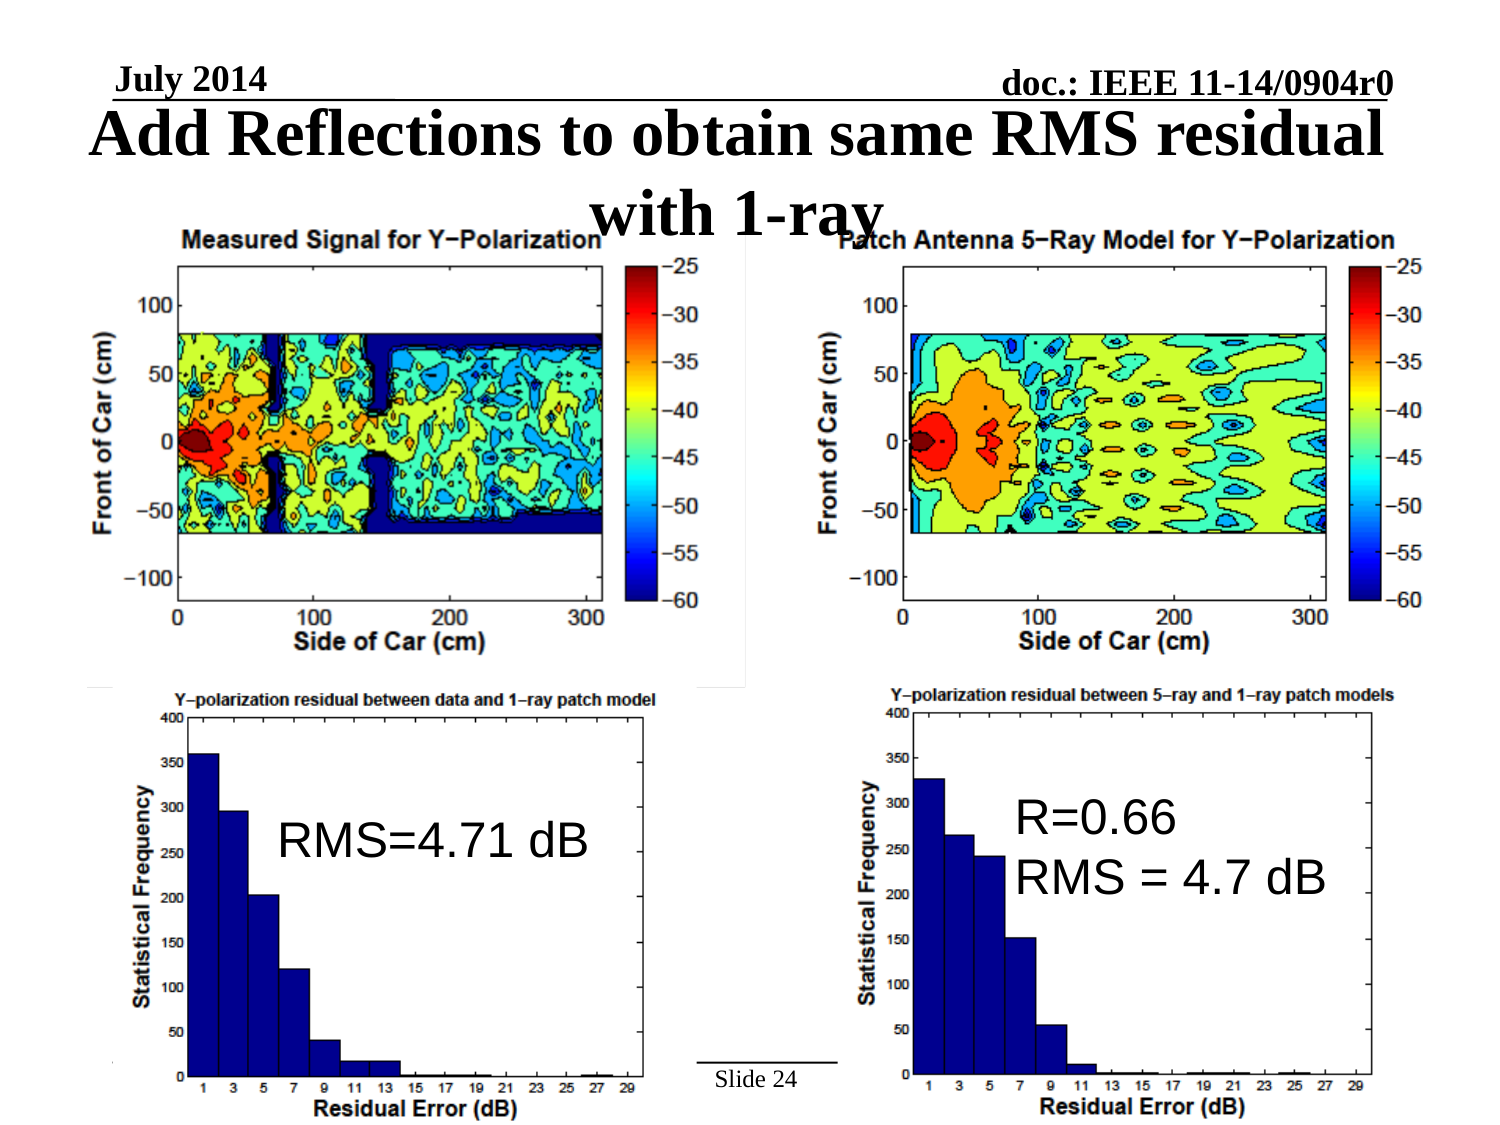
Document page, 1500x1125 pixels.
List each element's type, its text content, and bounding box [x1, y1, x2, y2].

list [87, 199, 746, 689]
picture [812, 199, 1468, 1123]
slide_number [114, 54, 423, 74]
picture [112, 685, 697, 1125]
slide_number Slide 24 [712, 1061, 800, 1123]
title Add Reflections to obtain same RMS residual with 1-ray [62, 74, 1413, 263]
